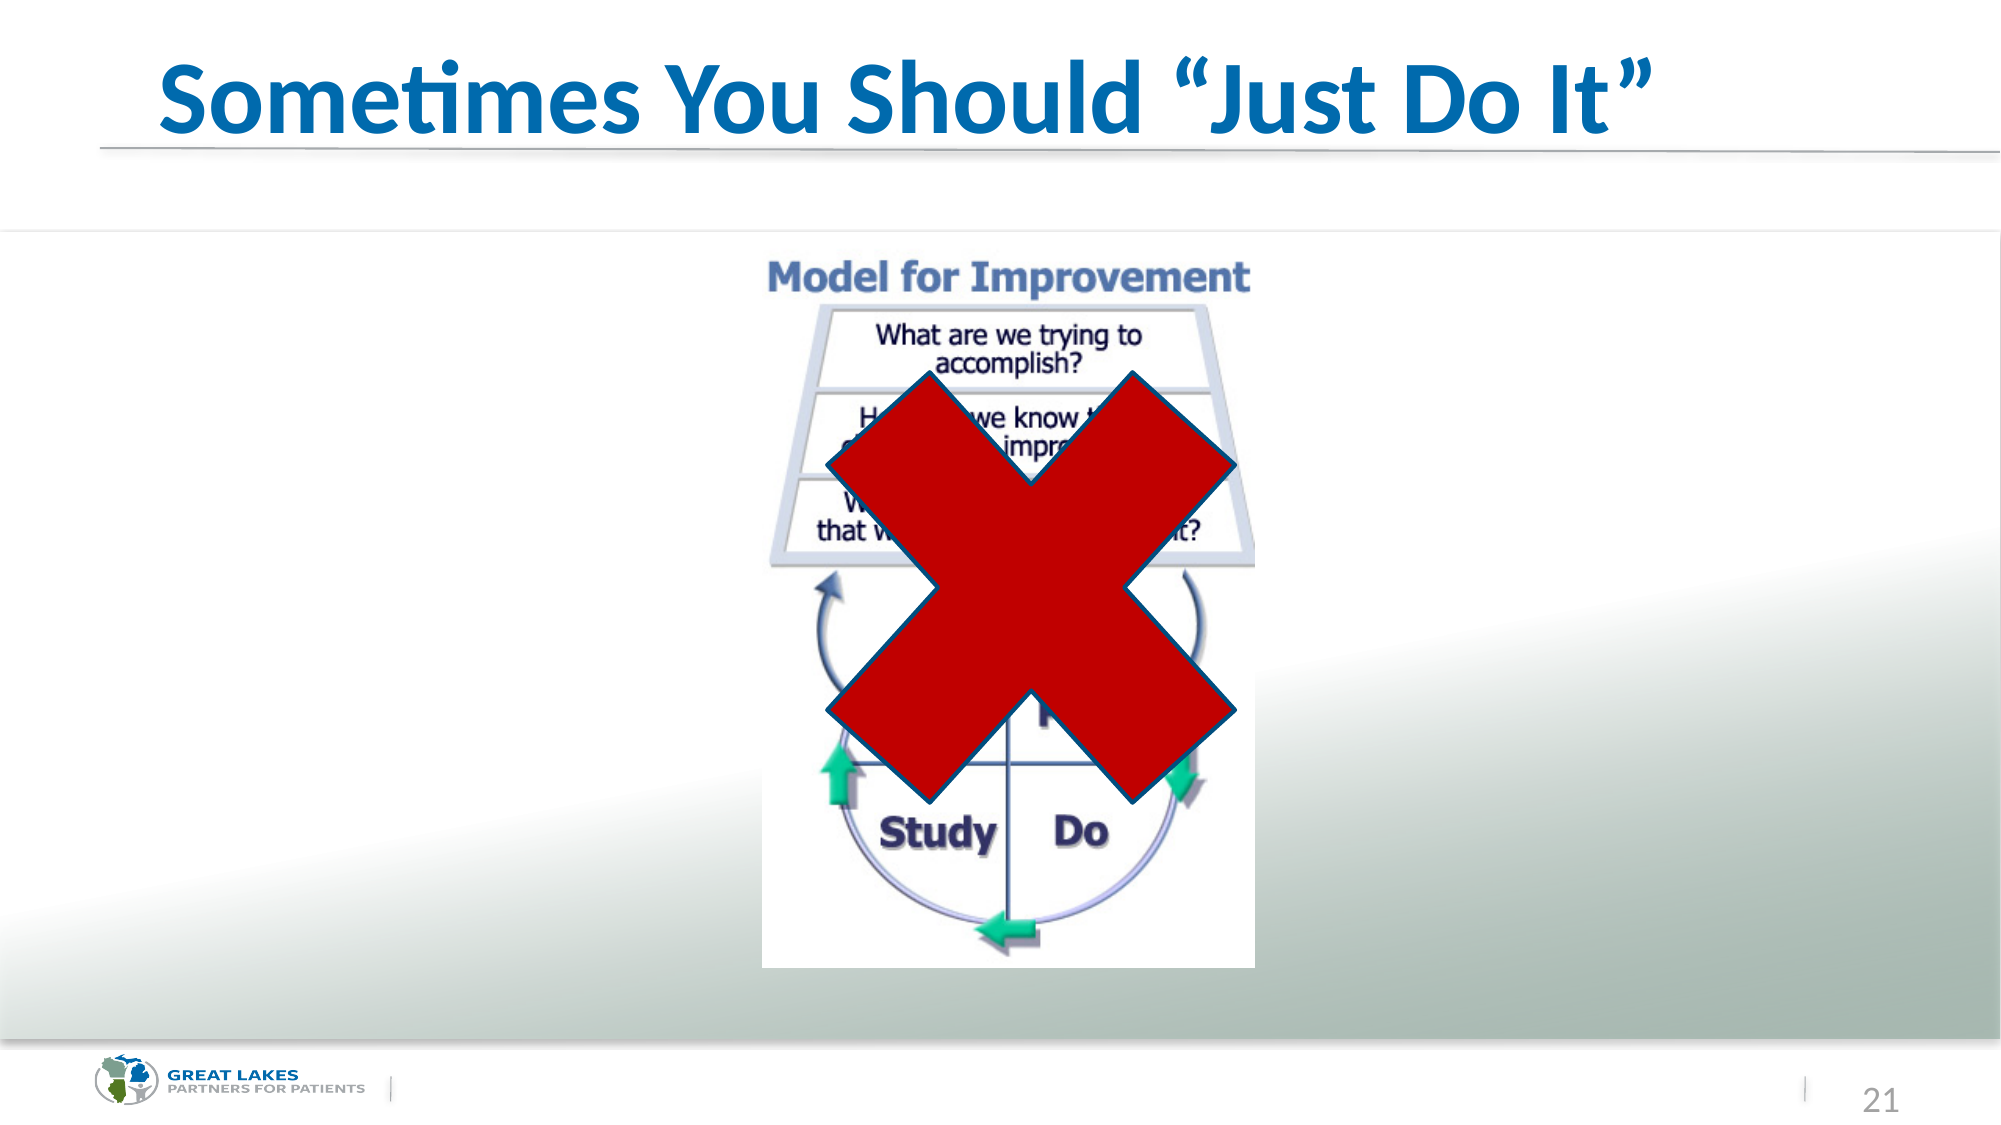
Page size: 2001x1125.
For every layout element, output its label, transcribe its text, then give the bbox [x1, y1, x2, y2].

slide_number 21 [1831, 1075, 1900, 1120]
title Sometimes You Should “Just Do It” [66, 40, 1767, 164]
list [762, 237, 1255, 968]
picture [94, 1054, 365, 1107]
